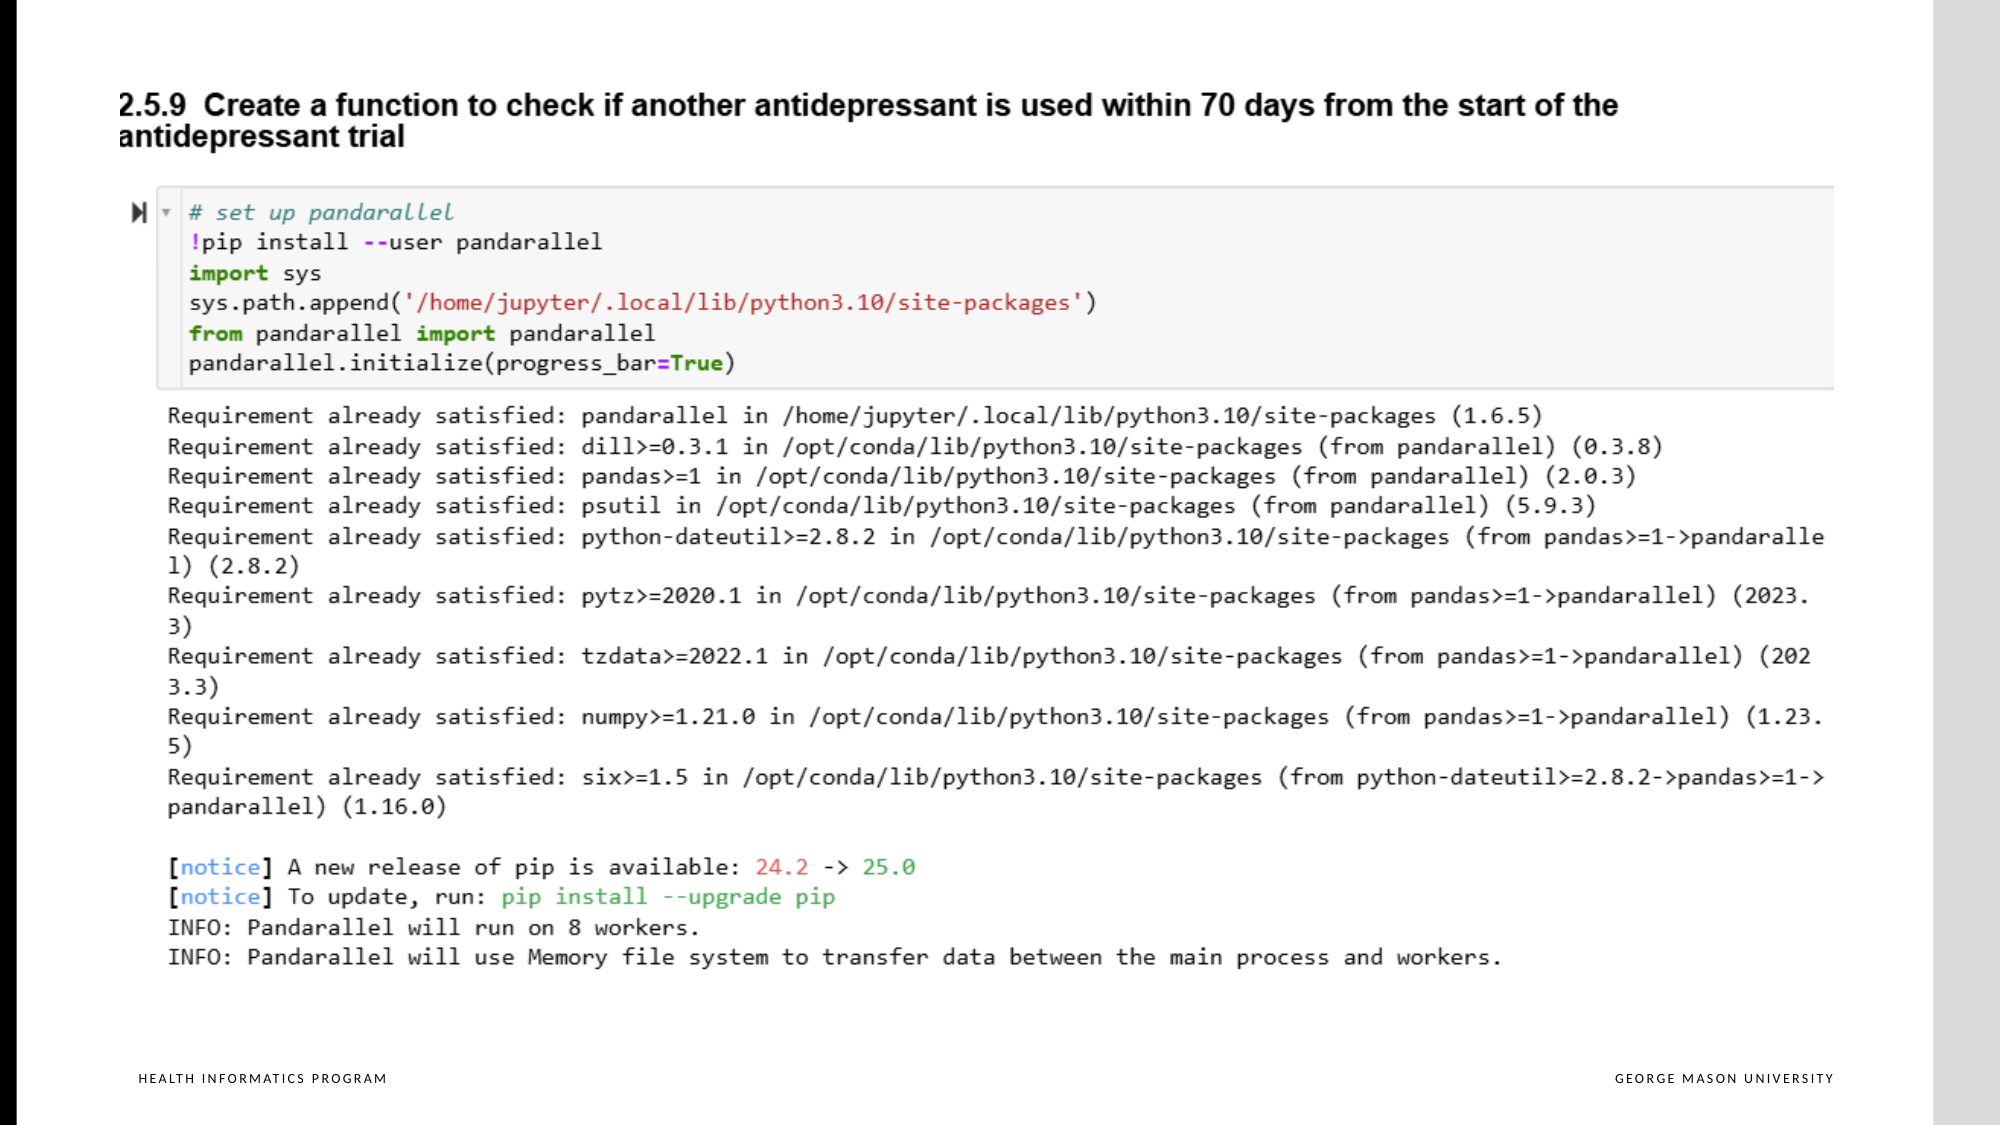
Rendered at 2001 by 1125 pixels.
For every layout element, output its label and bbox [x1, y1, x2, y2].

picture [120, 64, 1834, 988]
